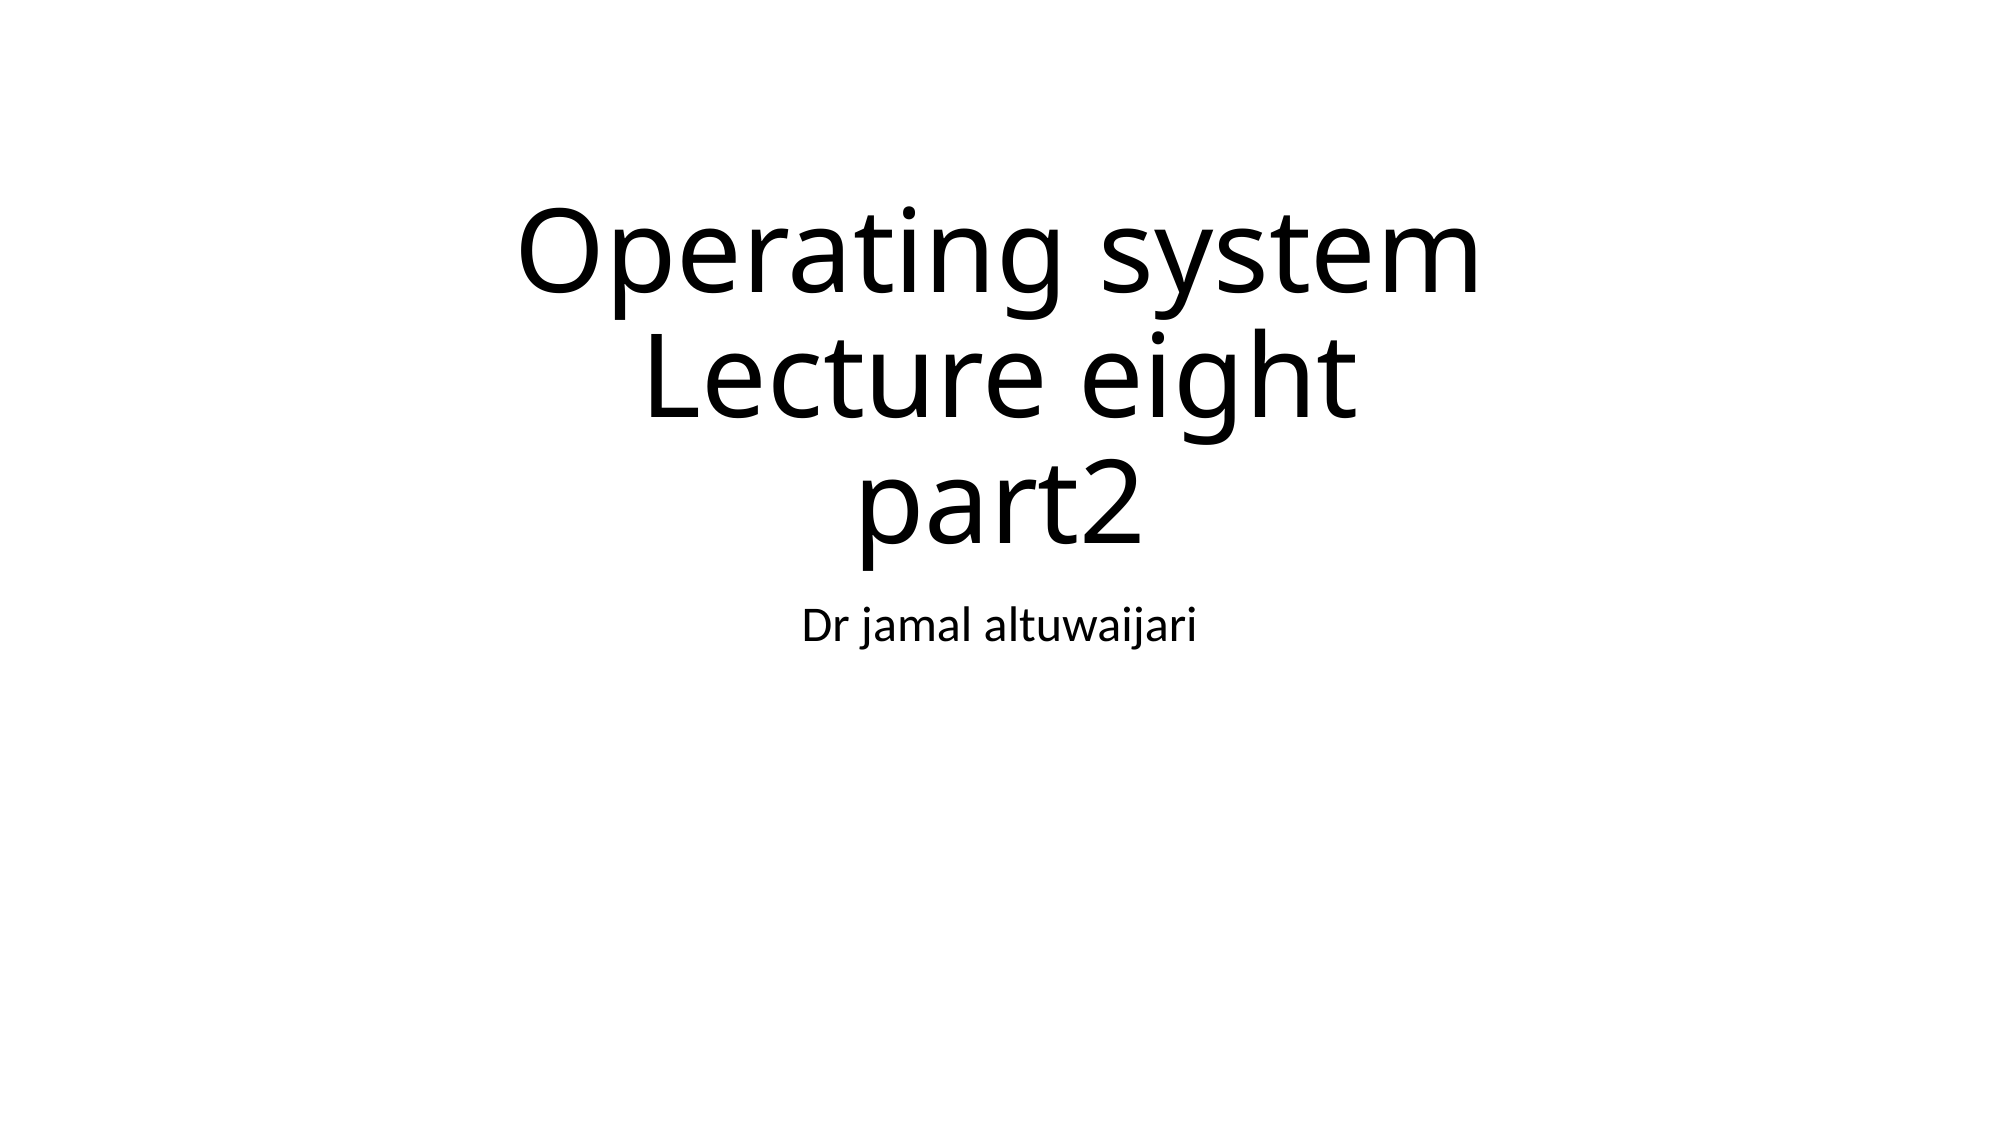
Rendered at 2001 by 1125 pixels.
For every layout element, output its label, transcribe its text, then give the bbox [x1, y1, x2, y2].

subtitle Dr jamal altuwaijari [249, 590, 1750, 863]
title Operating system Lecture eight part2 [249, 184, 1750, 576]
